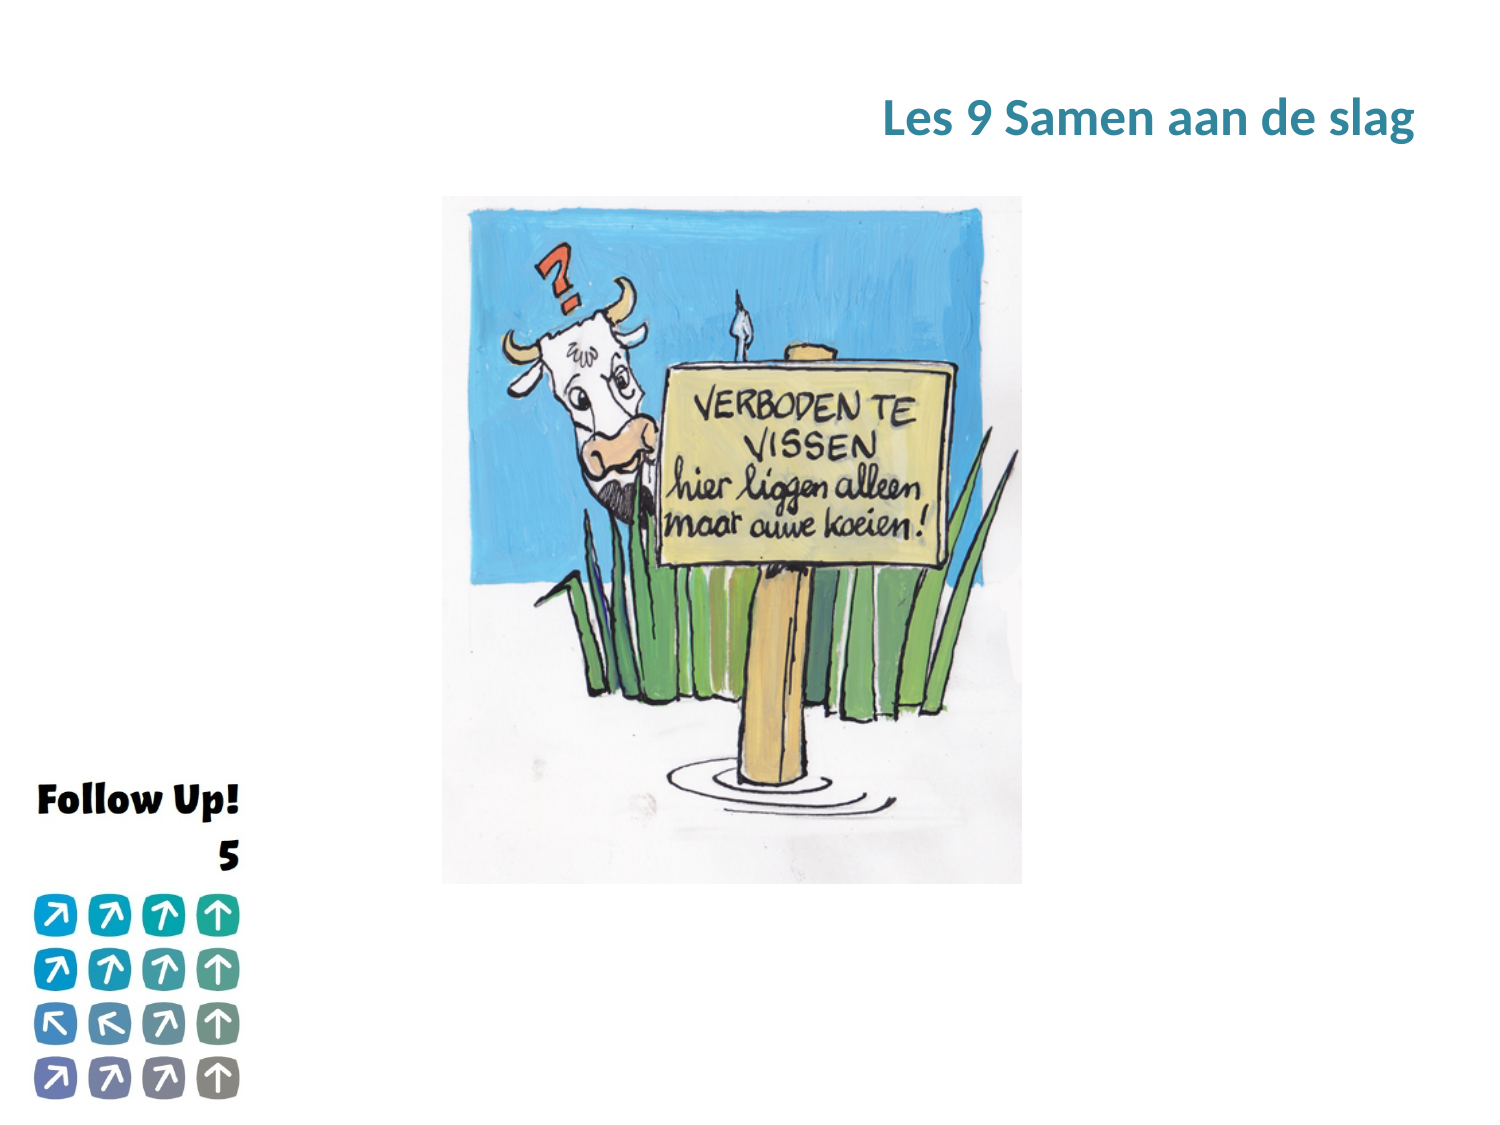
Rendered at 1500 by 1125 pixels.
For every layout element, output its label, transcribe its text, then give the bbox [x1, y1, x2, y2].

picture [442, 196, 1022, 885]
picture [29, 774, 246, 1106]
text_box Les 9 Samen aan de slag [856, 66, 1442, 161]
